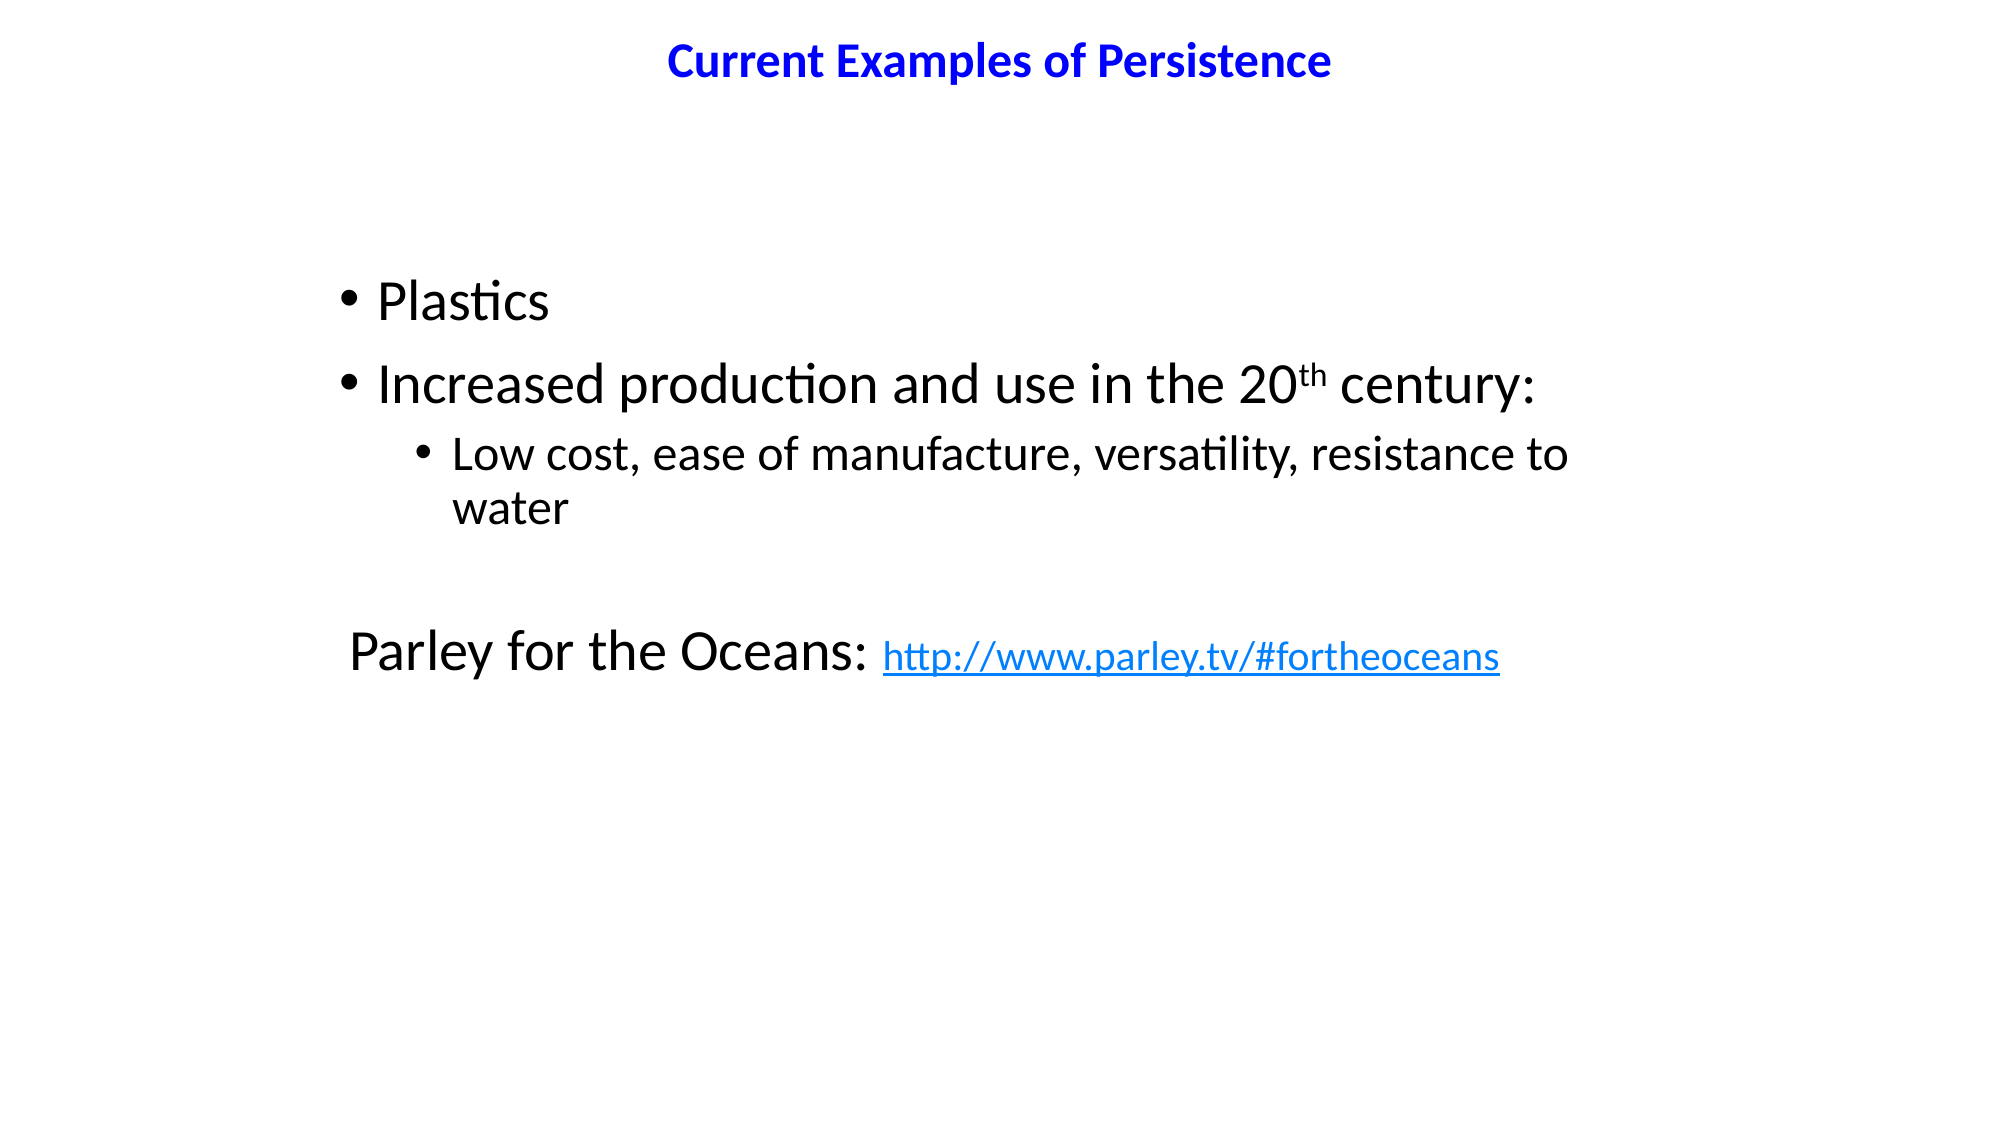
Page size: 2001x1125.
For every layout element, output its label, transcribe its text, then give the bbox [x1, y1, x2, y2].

text_box Current Examples of Persistence [249, 19, 1750, 95]
text_box Plastics Increased production and use in the 20th century: Low cost, ease of manufacture, versatility, resistance to water Parley for the Oceans: http://www.parley.tv/#fortheoceans [324, 262, 1675, 783]
